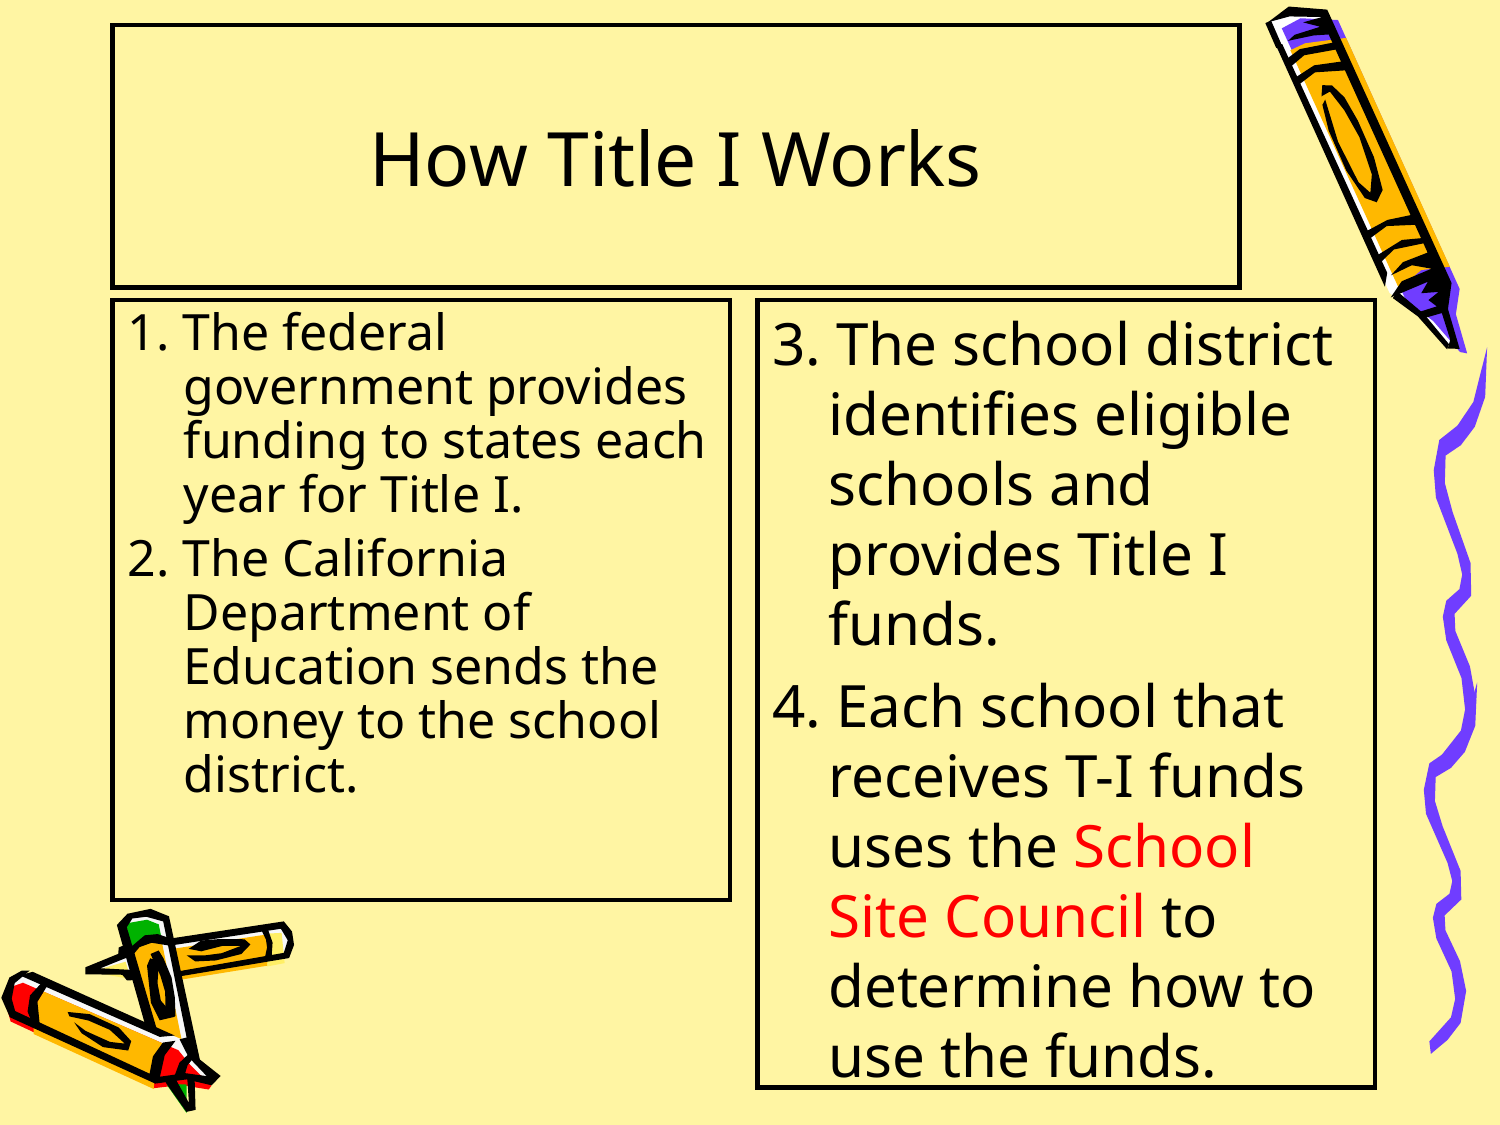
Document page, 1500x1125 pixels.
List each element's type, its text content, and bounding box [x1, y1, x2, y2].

list 1. The federal government provides funding to states each year for Title I. 2. The California Department of Education sends the money to the school district. [112, 299, 731, 900]
title How Title I Works [112, 24, 1240, 288]
list 3. The school district identifies eligible schools and provides Title I funds. 4. Each school that receives T-I funds uses the School Site Council to determine how to use the funds. [757, 299, 1375, 1088]
